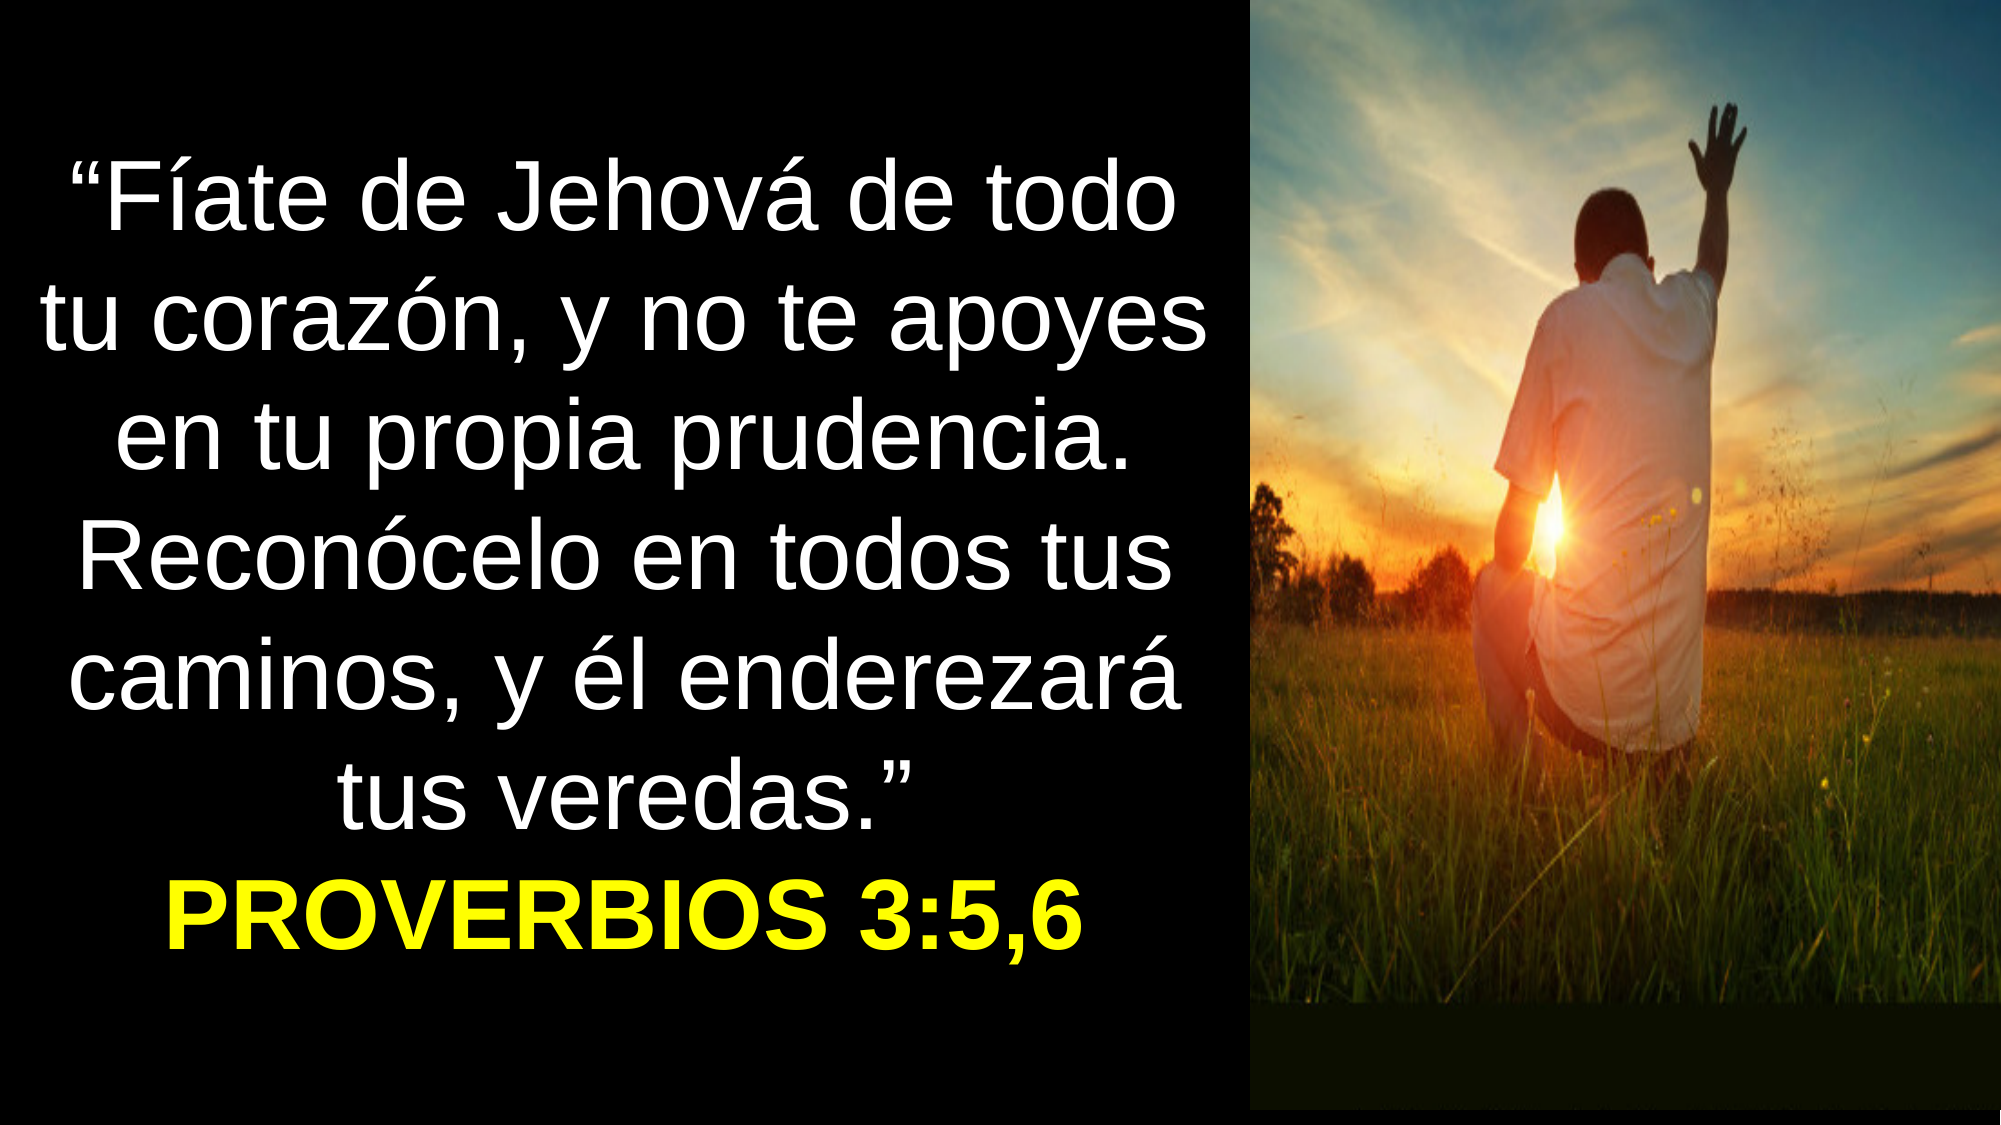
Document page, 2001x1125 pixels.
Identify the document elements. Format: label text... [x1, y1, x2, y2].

text_box “Fíate de Jehová de todo tu corazón, y no te apoyes en tu propia prudencia. Reconócelo en todos tus caminos, y él enderezará tus veredas.” PROVERBIOS 3:5,6 [0, 122, 1249, 977]
picture [1249, 0, 2001, 1111]
